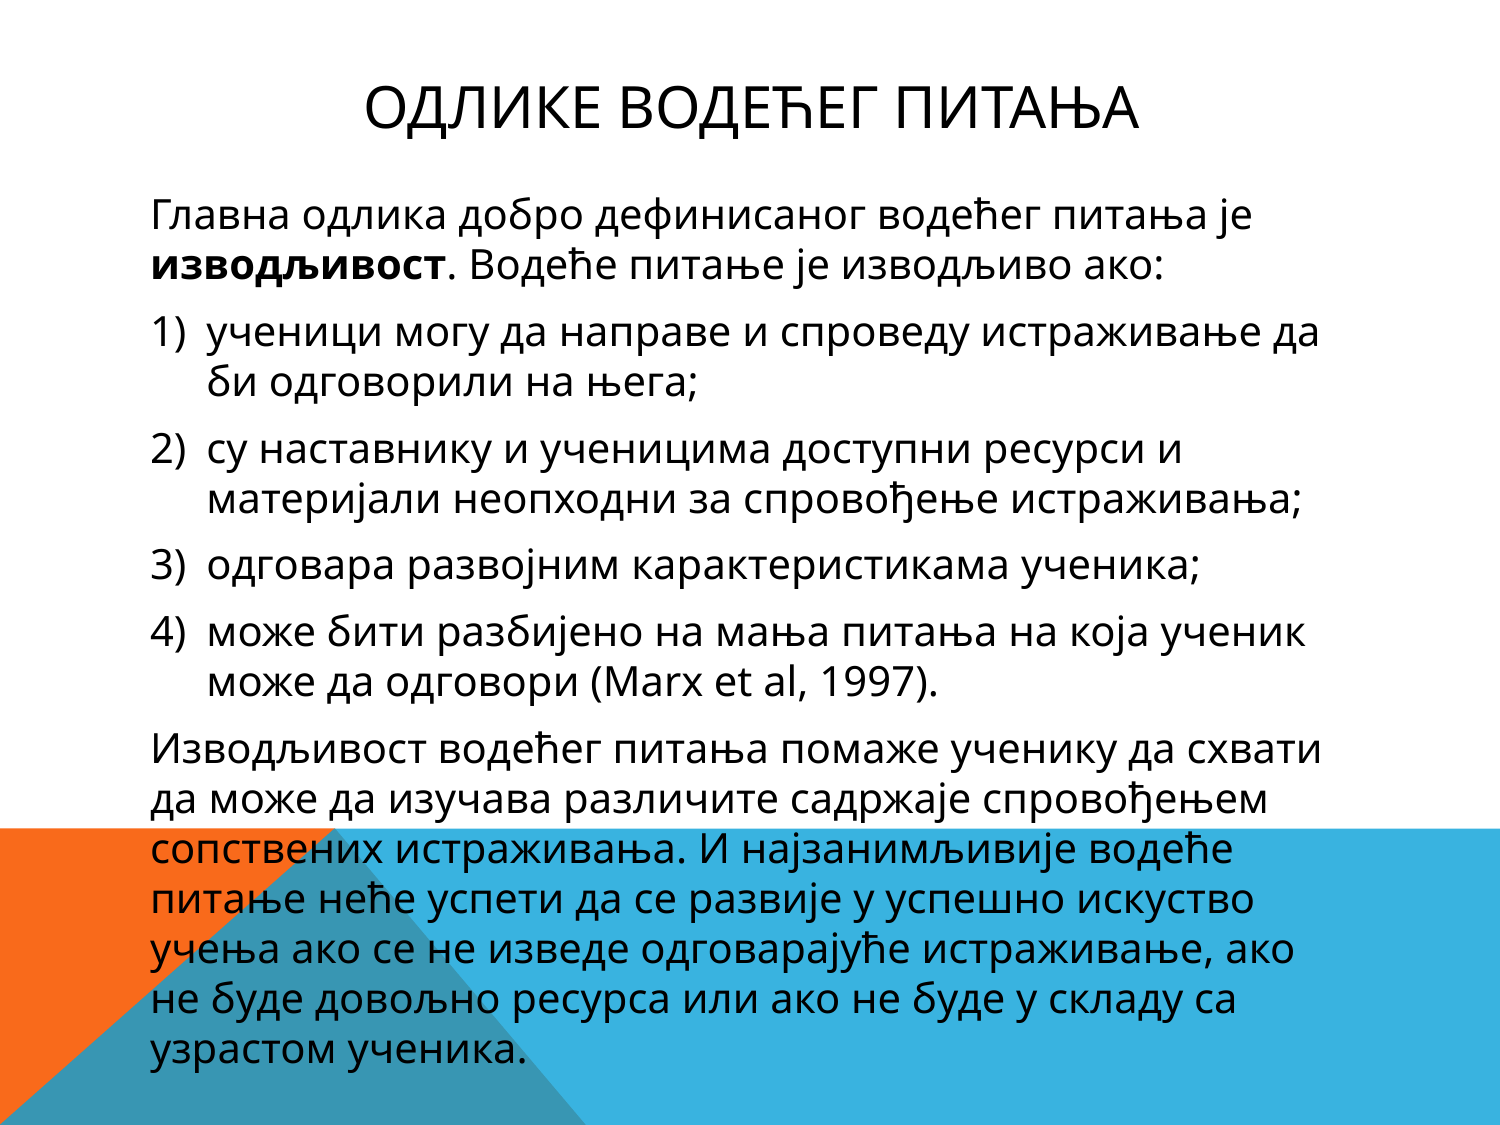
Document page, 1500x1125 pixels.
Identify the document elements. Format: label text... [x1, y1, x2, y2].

title Одлике водећег питања [135, 60, 1369, 150]
list Главна одлика добро дефинисаног водећег питања је изводљивост. Водеће питање је изводљиво ако: ученици могу да направе и спроведу истраживање да би одговорили на њега; су наставнику и ученицима доступни ресурси и материјали неопходни за спровођење истраживања; одговара развојним карактеристикама ученика; може бити разбијено на мања питања на која ученик може да одговори (Marx et al, 1997). Изводљивост водећег питања помаже ученику да схвати да може да изучава различите садржаје спровођењем сопствених истраживања. И најзанимљивије водеће питање неће успети да се развије у успешно искуство учења ако се не изведе одговарајуће истраживање, ако не буде довољно ресурса или ако не буде у складу са узрастом ученика. [135, 180, 1369, 1032]
